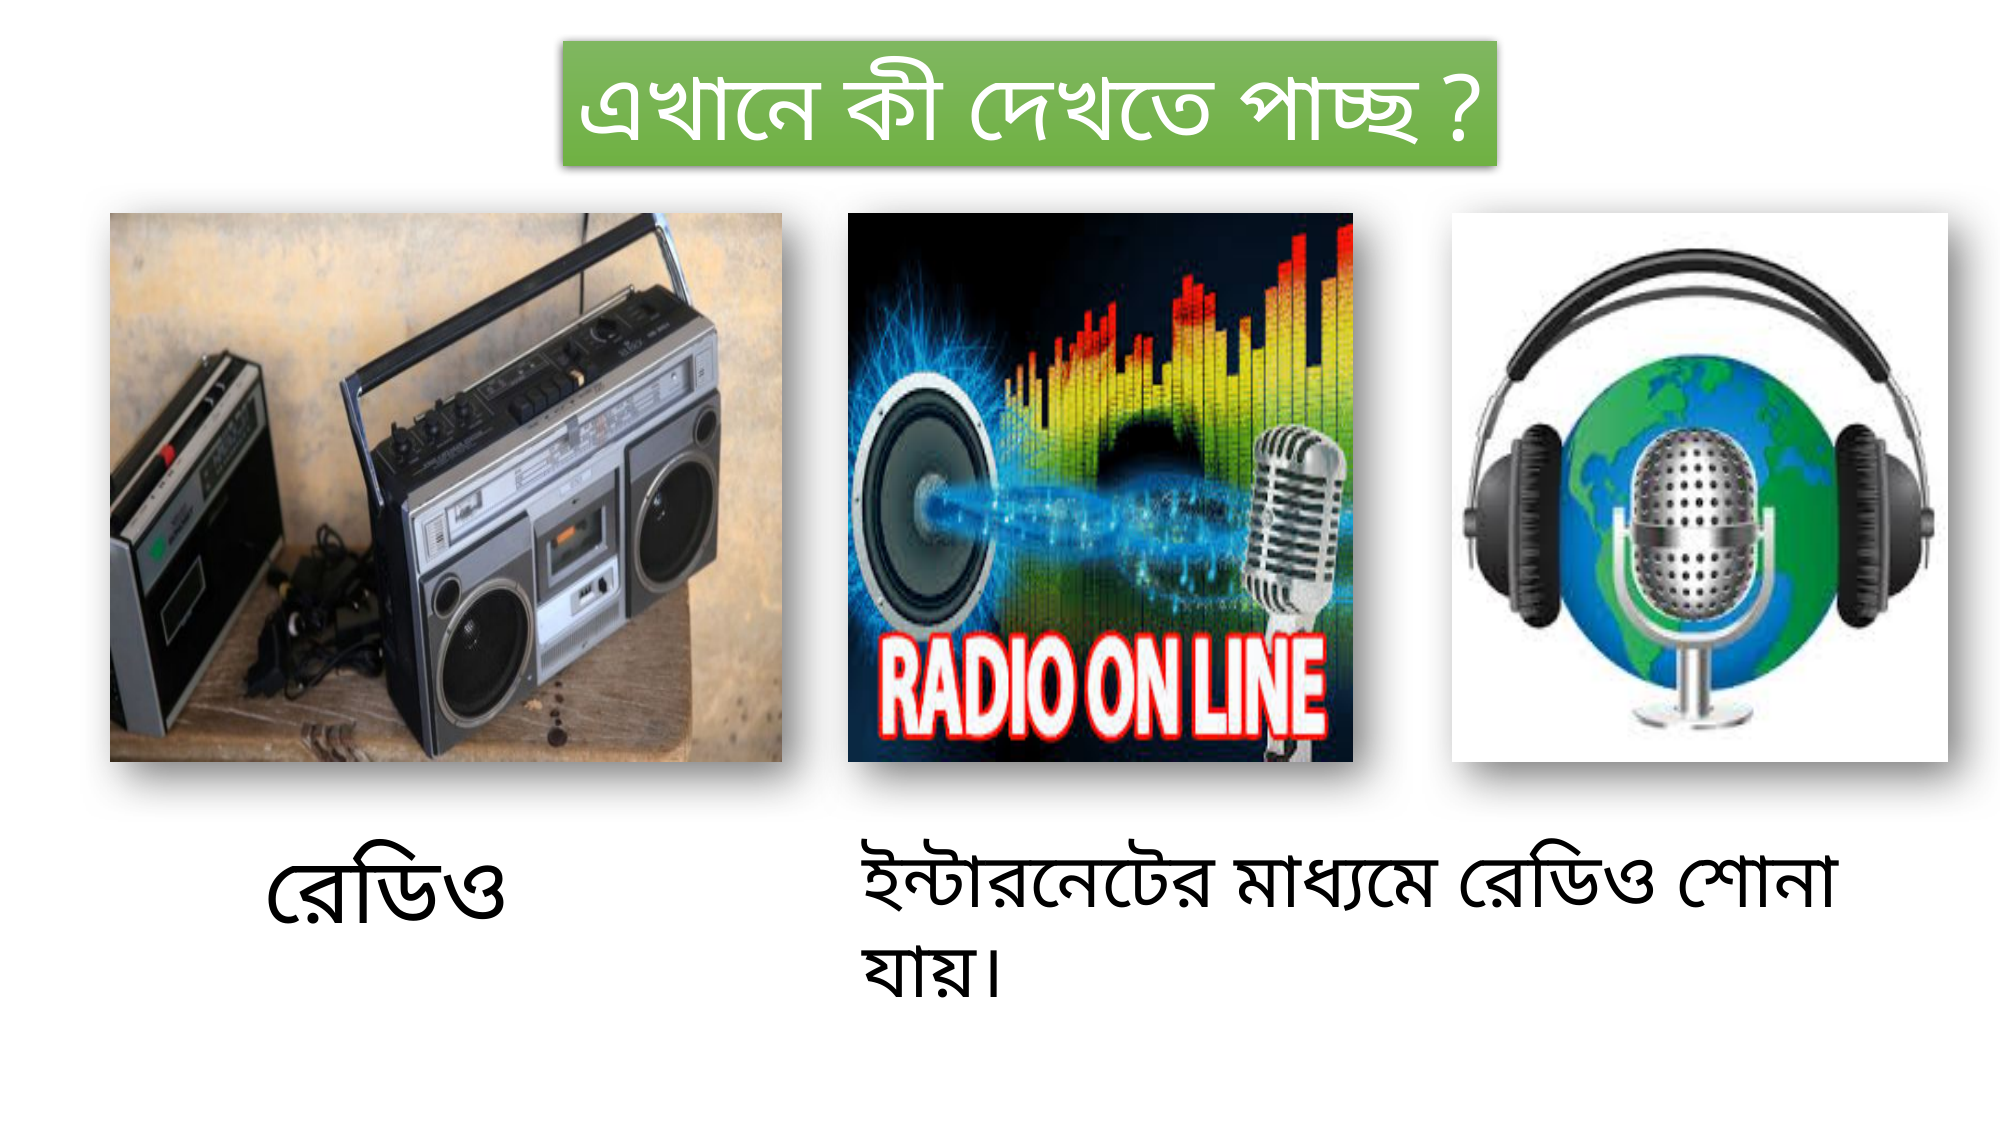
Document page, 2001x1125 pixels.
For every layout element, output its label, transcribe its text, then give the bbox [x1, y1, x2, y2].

text_box ইন্টারনেটের মাধ্যমে রেডিও শোনা যায়। [848, 824, 1948, 1020]
picture [847, 213, 1353, 762]
picture [110, 213, 782, 762]
text_box রেডিও [249, 824, 591, 950]
picture [1452, 213, 1948, 762]
text_box এখানে কী দেখতে পাচ্ছ ? [563, 41, 1497, 166]
